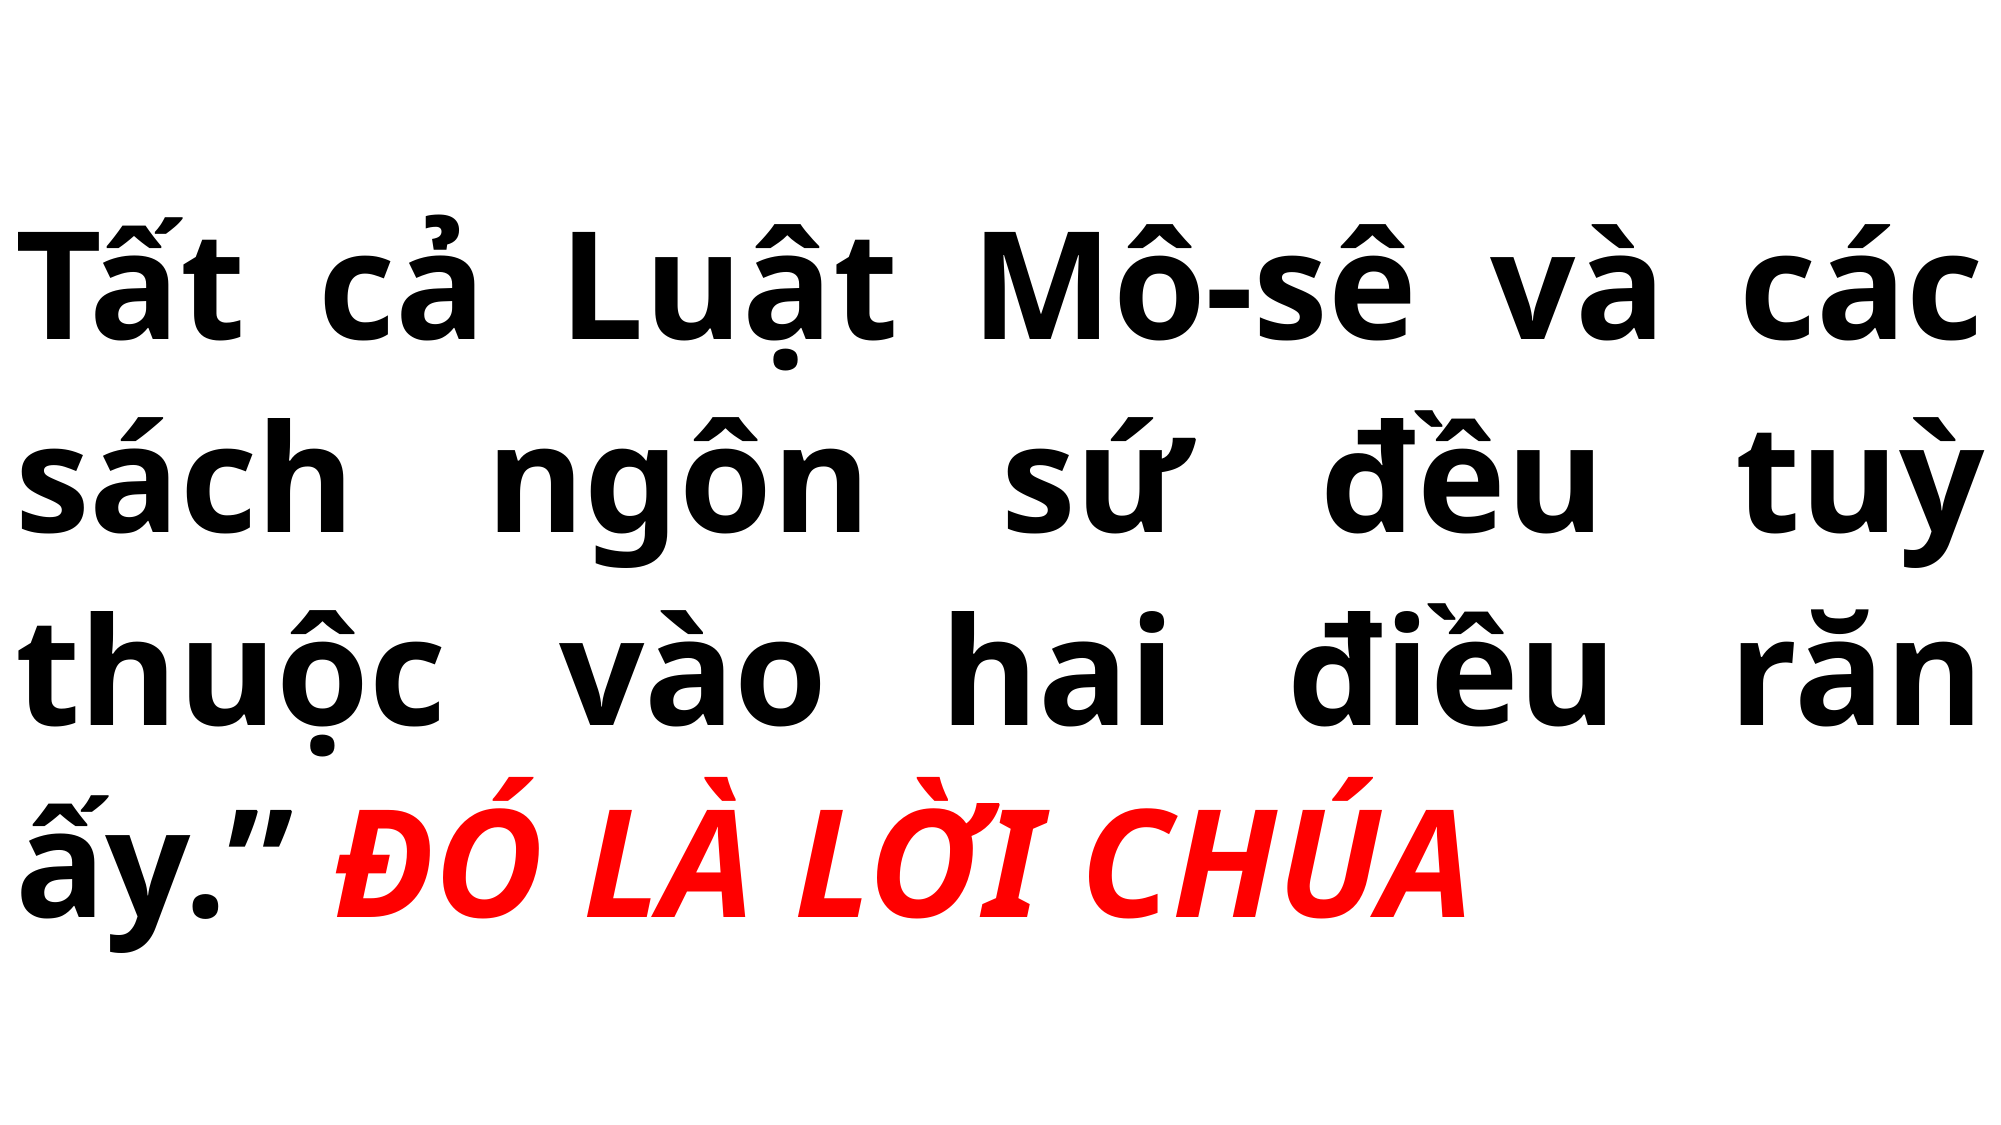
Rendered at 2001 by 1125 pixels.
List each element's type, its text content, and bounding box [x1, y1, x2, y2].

title Tất cả Luật Mô-sê và các sách ngôn sứ đều tuỳ thuộc vào hai điều răn ấy.” ĐÓ LÀ LỜI CHÚA [0, 0, 2000, 1125]
